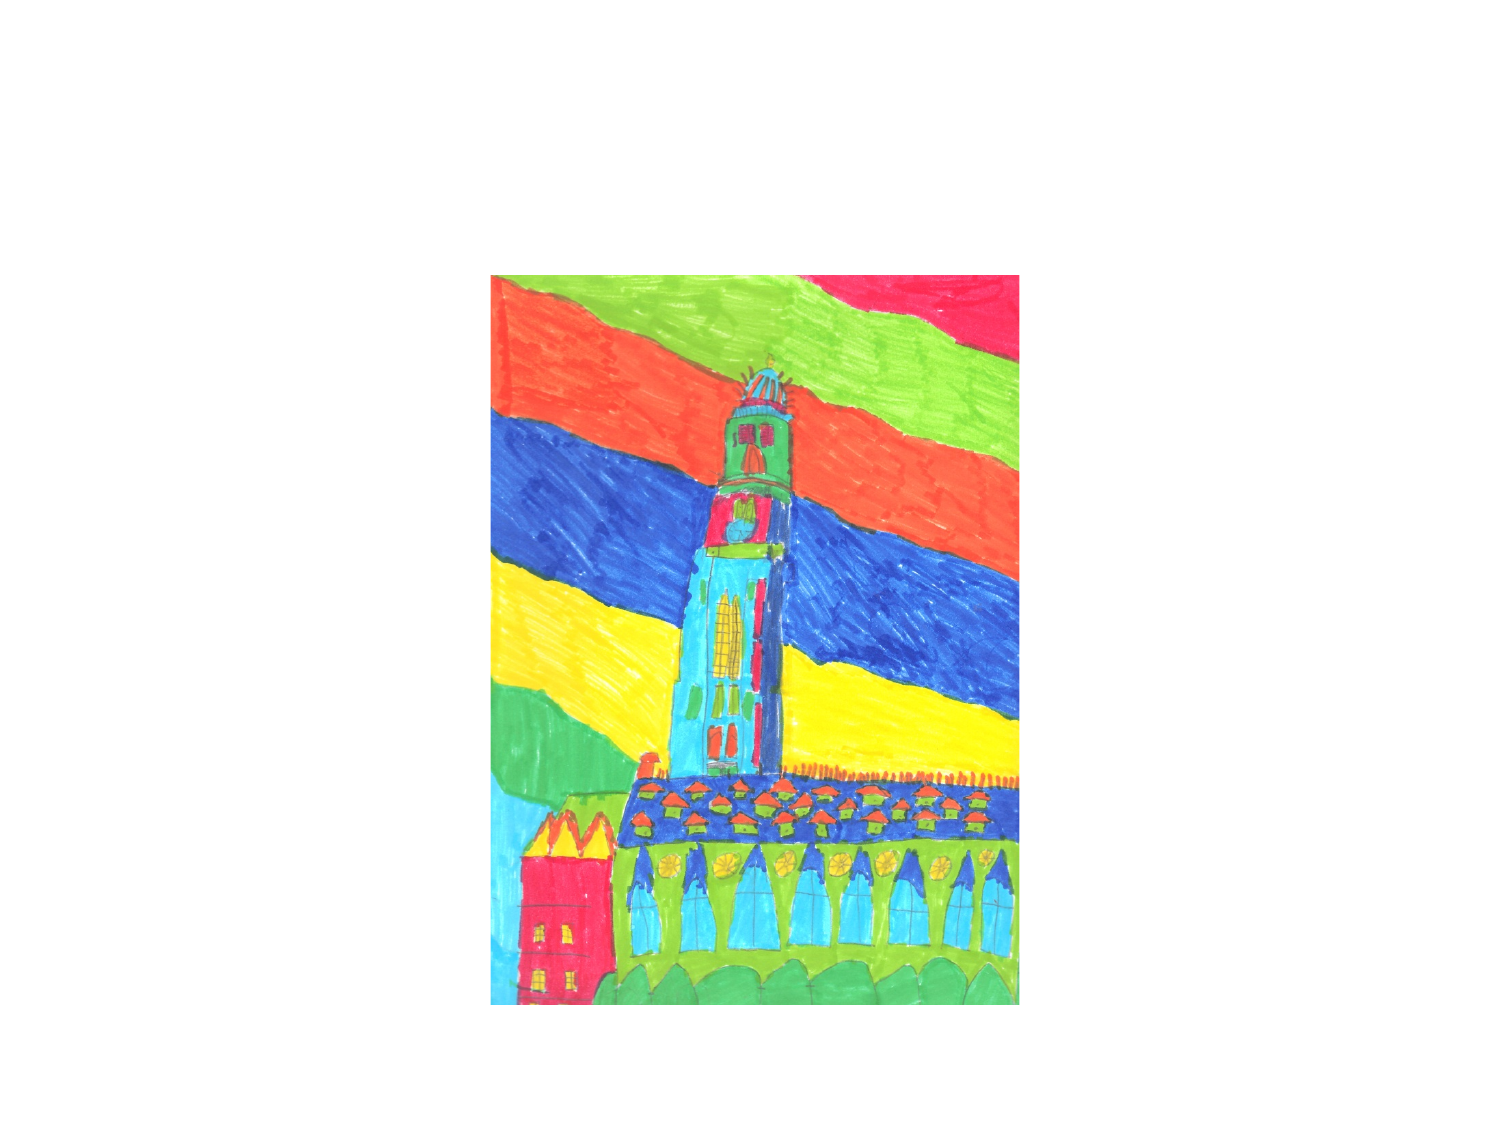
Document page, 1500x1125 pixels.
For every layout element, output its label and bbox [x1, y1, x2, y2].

list [490, 274, 1020, 1006]
